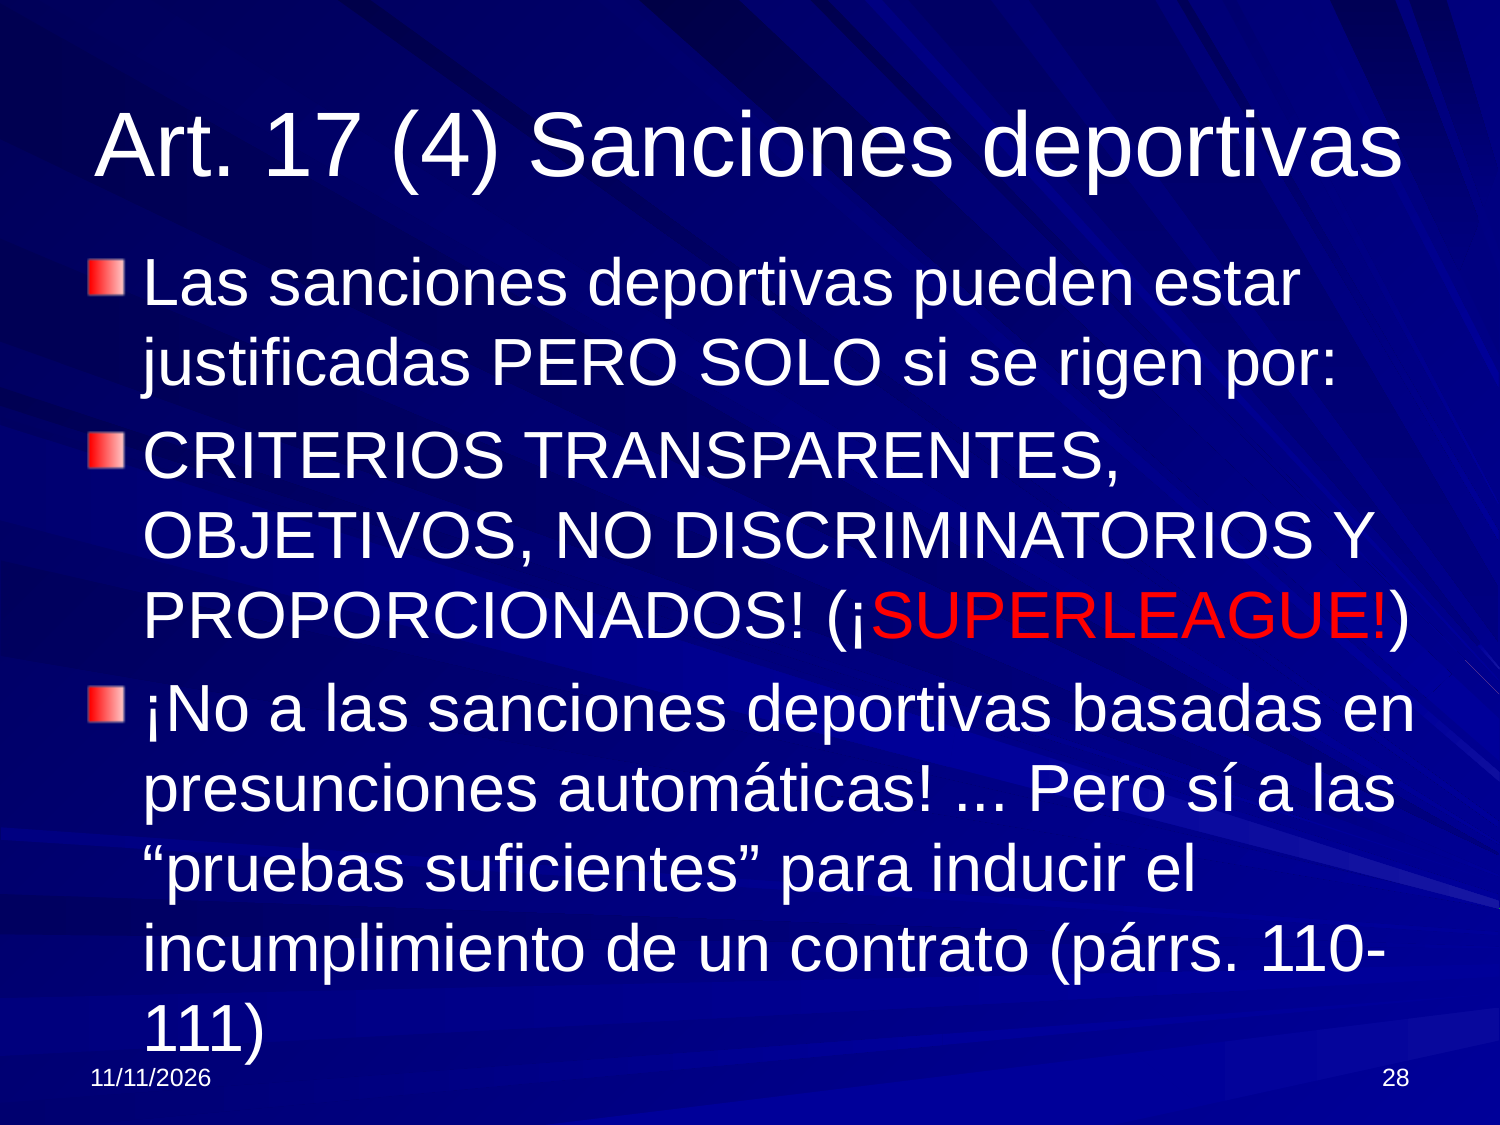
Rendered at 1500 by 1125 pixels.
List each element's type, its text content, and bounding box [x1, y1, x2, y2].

slide_number 28 [1074, 1024, 1425, 1100]
list Las sanciones deportivas pueden estar justificadas PERO SOLO si se rigen por: CRITERIOS TRANSPARENTES, OBJETIVOS, NO DISCRIMINATORIOS Y PROPORCIONADOS! (¡SUPERLEAGUE!) ¡No a las sanciones deportivas basadas en presunciones automáticas! ... Pero sí a las “pruebas suficientes” para inducir el incumplimiento de un contrato (párrs. 110-111) [71, 231, 1447, 975]
title Art. 17 (4) Sanciones deportivas [75, 45, 1425, 231]
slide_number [75, 1024, 425, 1100]
picture [86, 684, 129, 727]
picture [86, 430, 129, 473]
picture [86, 257, 129, 300]
